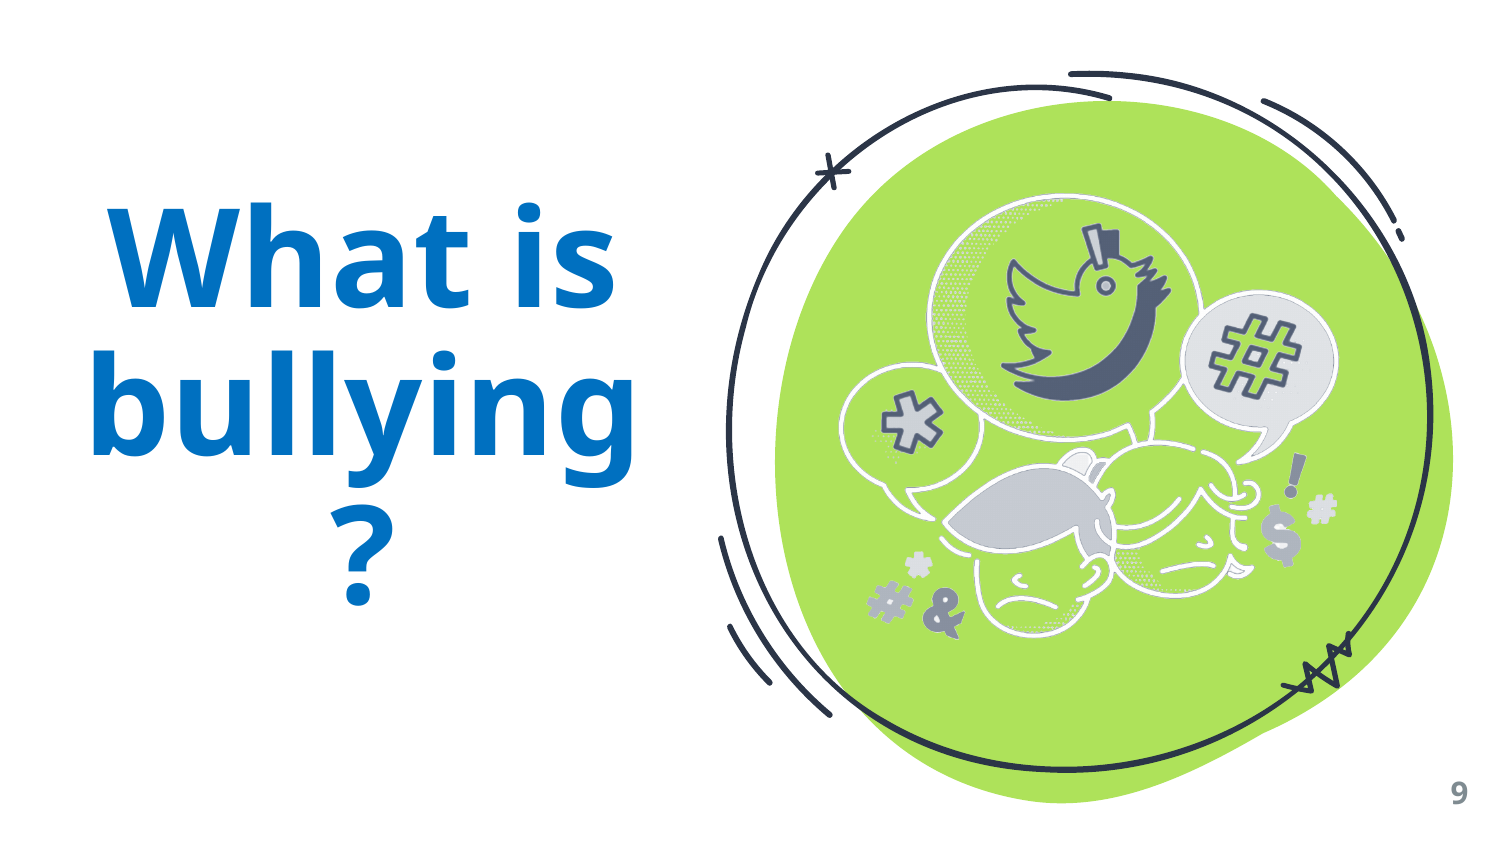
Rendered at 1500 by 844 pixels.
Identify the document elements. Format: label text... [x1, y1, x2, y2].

title What is bullying? [51, 232, 676, 590]
picture [768, 162, 1394, 682]
slide_number 9 [1378, 769, 1469, 820]
